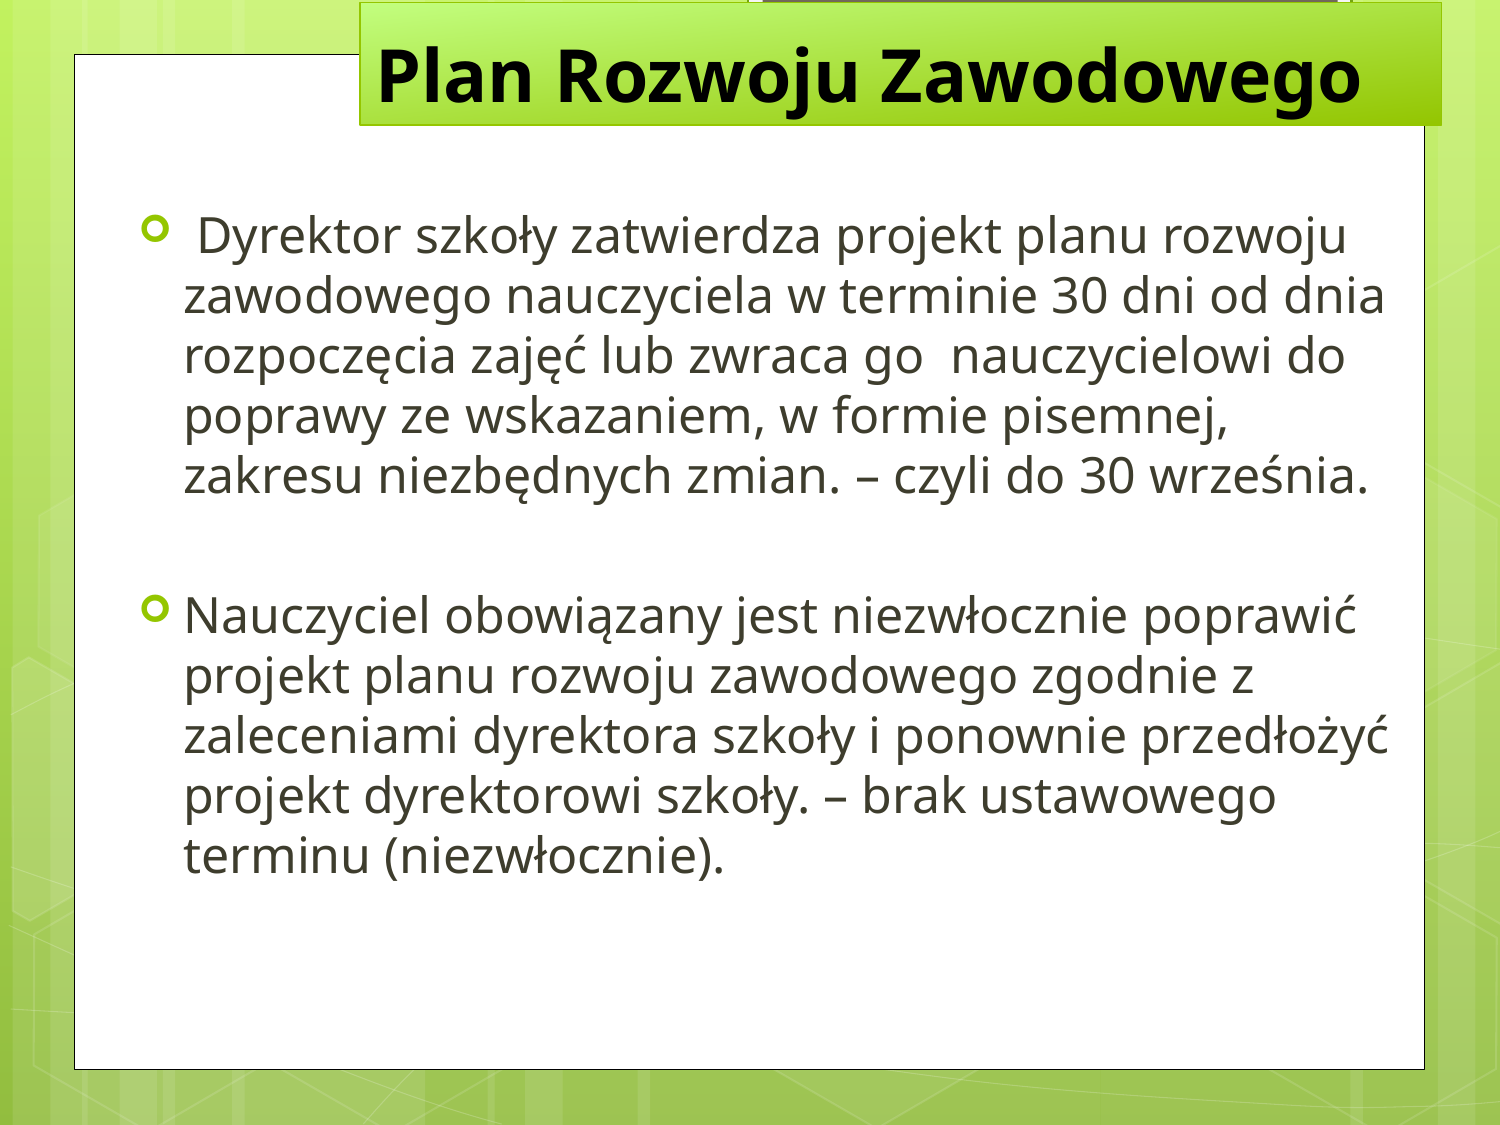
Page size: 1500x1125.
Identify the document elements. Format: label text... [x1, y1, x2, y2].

title Plan Rozwoju Zawodowego [359, 2, 1442, 126]
list Dyrektor szkoły zatwierdza projekt planu rozwoju zawodowego nauczyciela w terminie 30 dni od dnia rozpoczęcia zajęć lub zwraca go nauczycielowi do poprawy ze wskazaniem, w formie pisemnej, zakresu niezbędnych zmian. – czyli do 30 września. Nauczyciel obowiązany jest niezwłocznie poprawić projekt planu rozwoju zawodowego zgodnie z zaleceniami dyrektora szkoły i ponownie przedłożyć projekt dyrektorowi szkoły. – brak ustawowego terminu (niezwłocznie). [112, 196, 1412, 1047]
